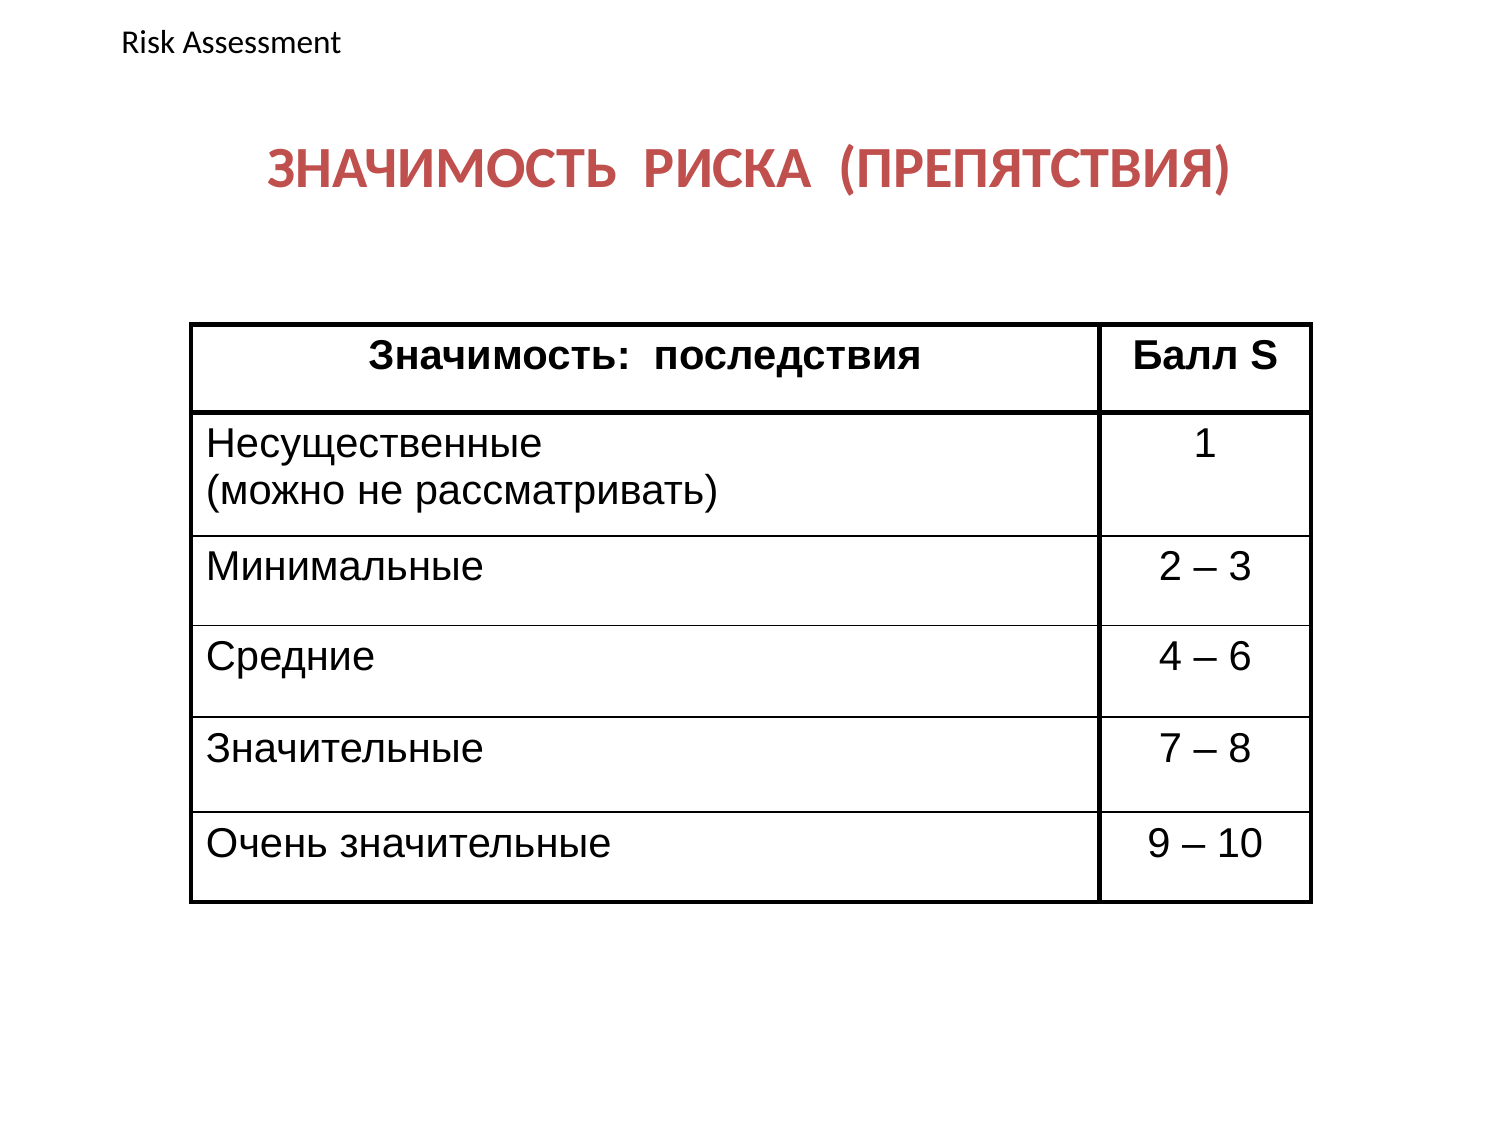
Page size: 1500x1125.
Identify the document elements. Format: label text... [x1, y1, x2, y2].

table_header Значимость: последствия [193, 327, 1097, 410]
table_cell 1 [1102, 415, 1309, 535]
table_header Балл S [1102, 327, 1309, 410]
table_cell Средние [193, 626, 1097, 716]
table_cell 2 – 3 [1102, 537, 1309, 625]
table_cell 7 – 8 [1102, 718, 1309, 811]
table_cell Значительные [193, 718, 1097, 811]
table_cell 4 – 6 [1102, 626, 1309, 716]
table_cell Очень значительные [193, 813, 1097, 900]
table_cell Несущественные (можно не рассматривать) [193, 415, 1097, 535]
table_cell Минимальные [193, 537, 1097, 625]
table_cell 9 – 10 [1102, 813, 1309, 900]
title ЗНАЧИМОСТЬ РИСКА (ПРЕПЯТСТВИЯ) [75, 99, 1425, 228]
text_box Risk Assessment [106, 13, 357, 68]
